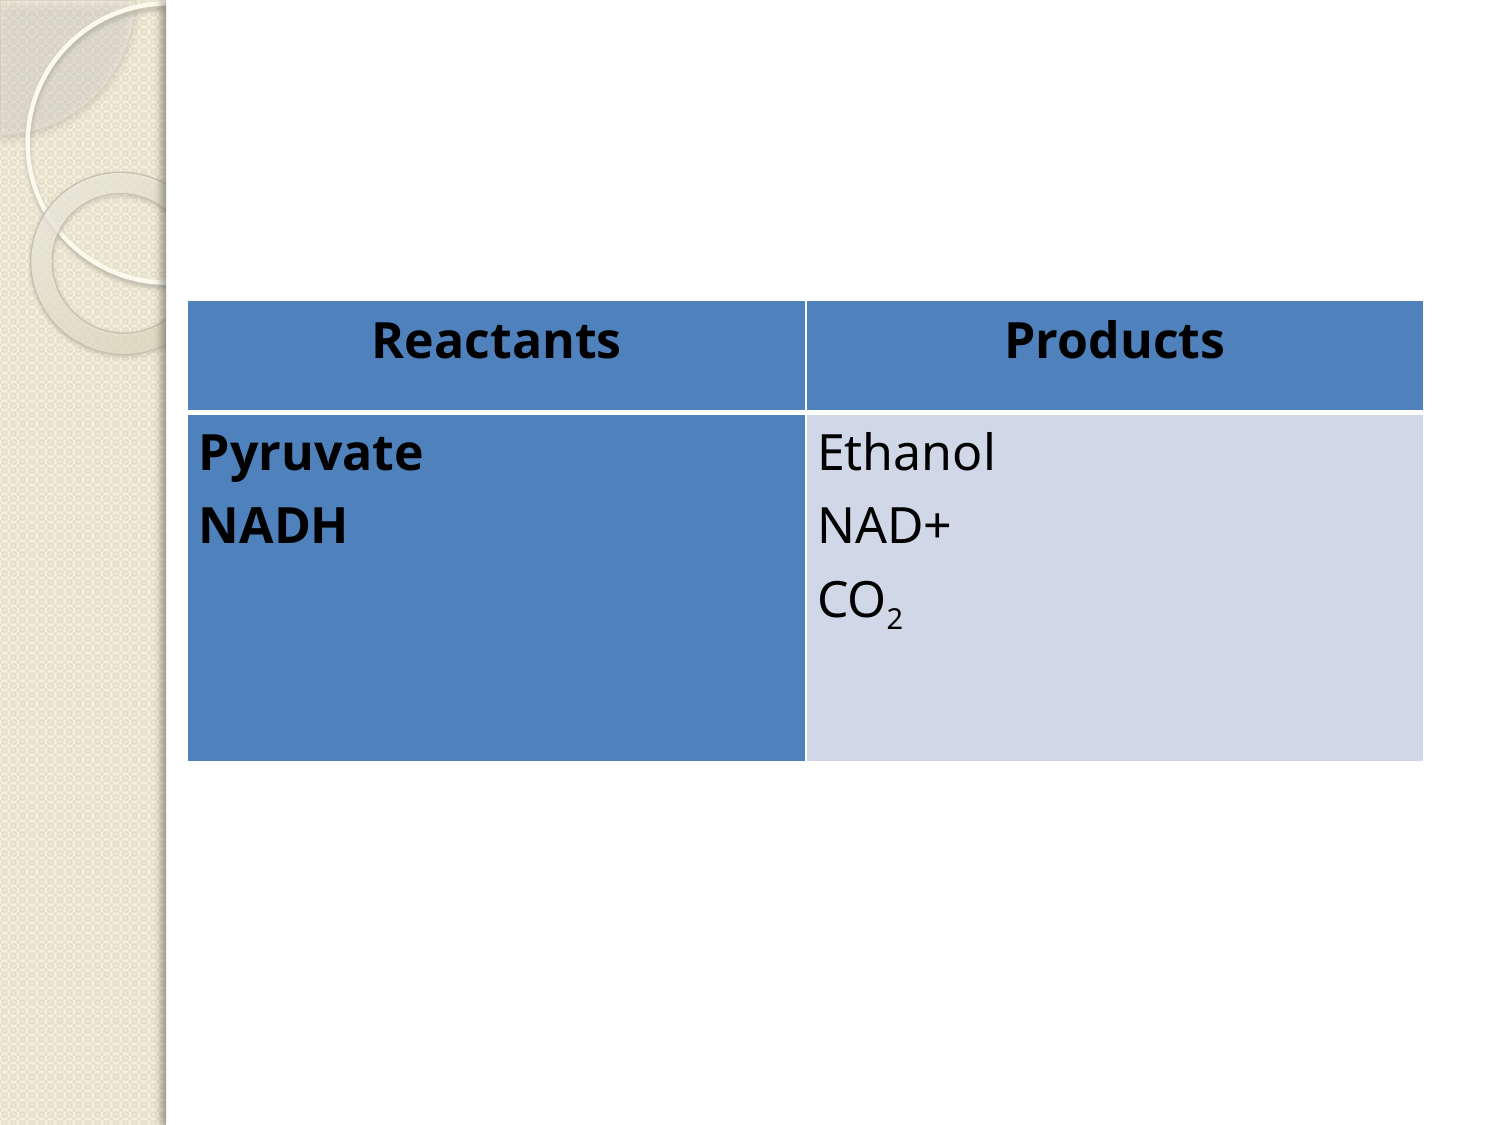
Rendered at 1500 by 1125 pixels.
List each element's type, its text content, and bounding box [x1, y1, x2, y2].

table_header Products [807, 301, 1423, 410]
table_cell Ethanol NAD+ CO2 [807, 415, 1423, 761]
table_header Reactants [188, 301, 805, 410]
table_cell Pyruvate NADH [188, 415, 805, 761]
